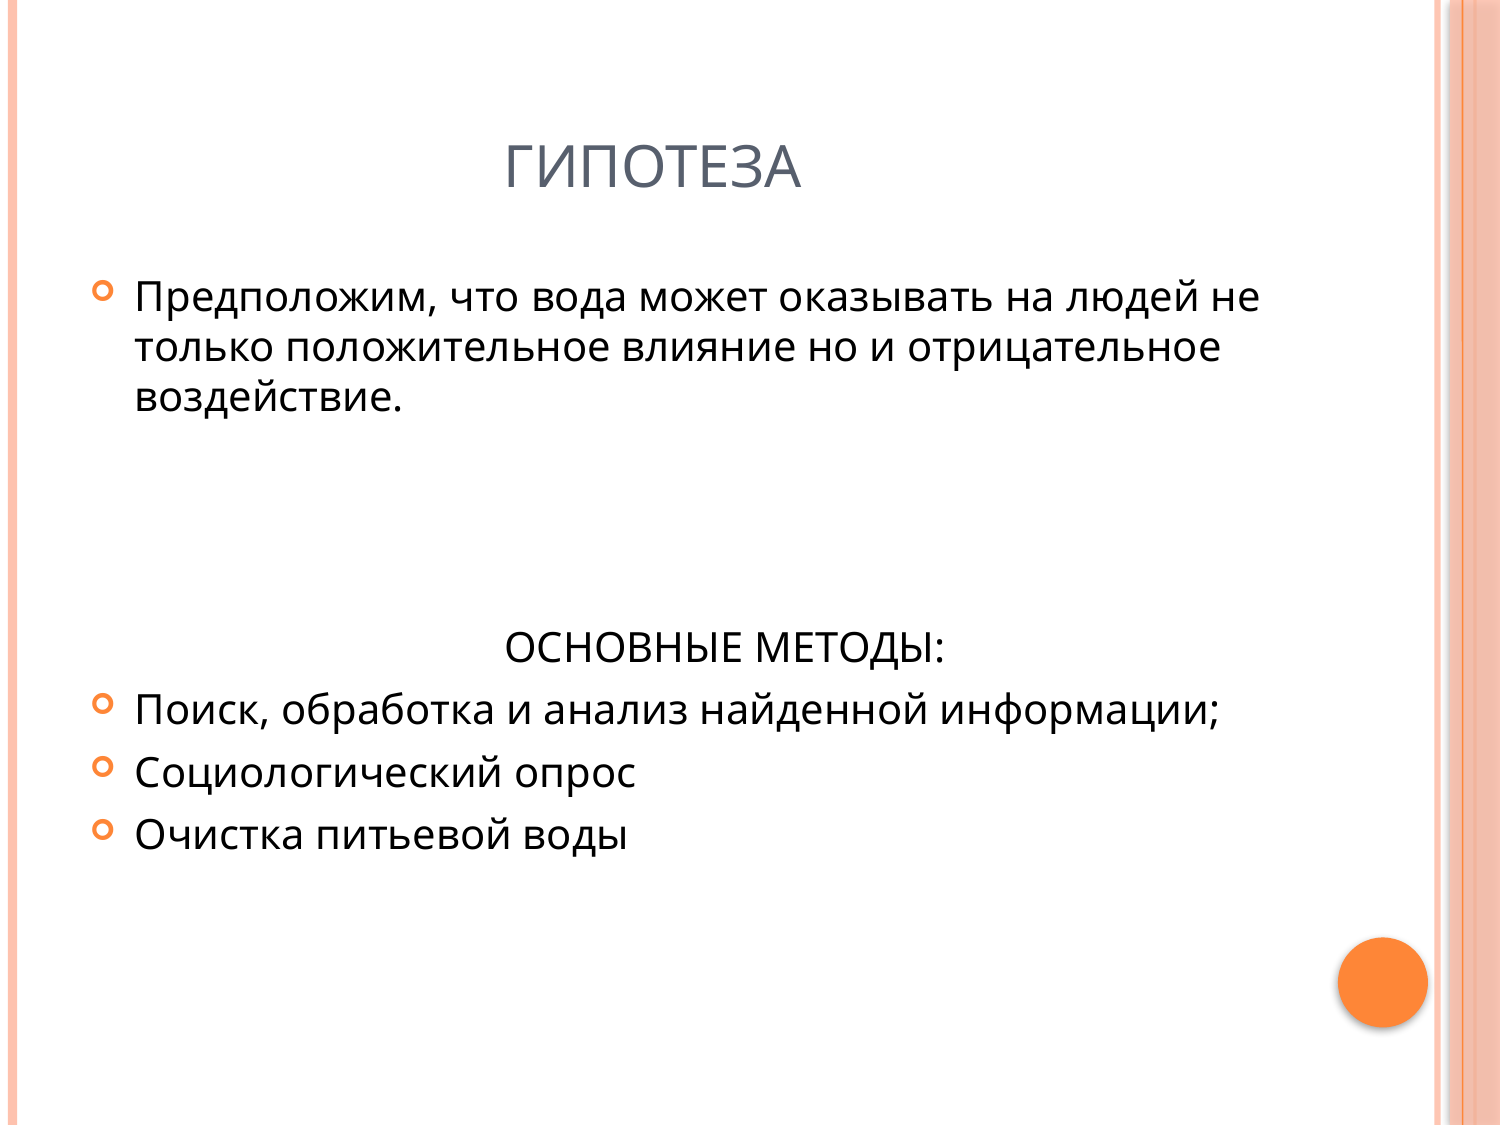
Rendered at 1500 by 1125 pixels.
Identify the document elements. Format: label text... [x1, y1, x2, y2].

list Предположим, что вода может оказывать на людей не только положительное влияние но и отрицательное воздействие. ОСНОВНЫЕ МЕТОДЫ: Поиск, обработка и анализ найденной информации; Социологический опрос Очистка питьевой воды [75, 262, 1300, 1062]
title гипотеза [336, 19, 998, 207]
